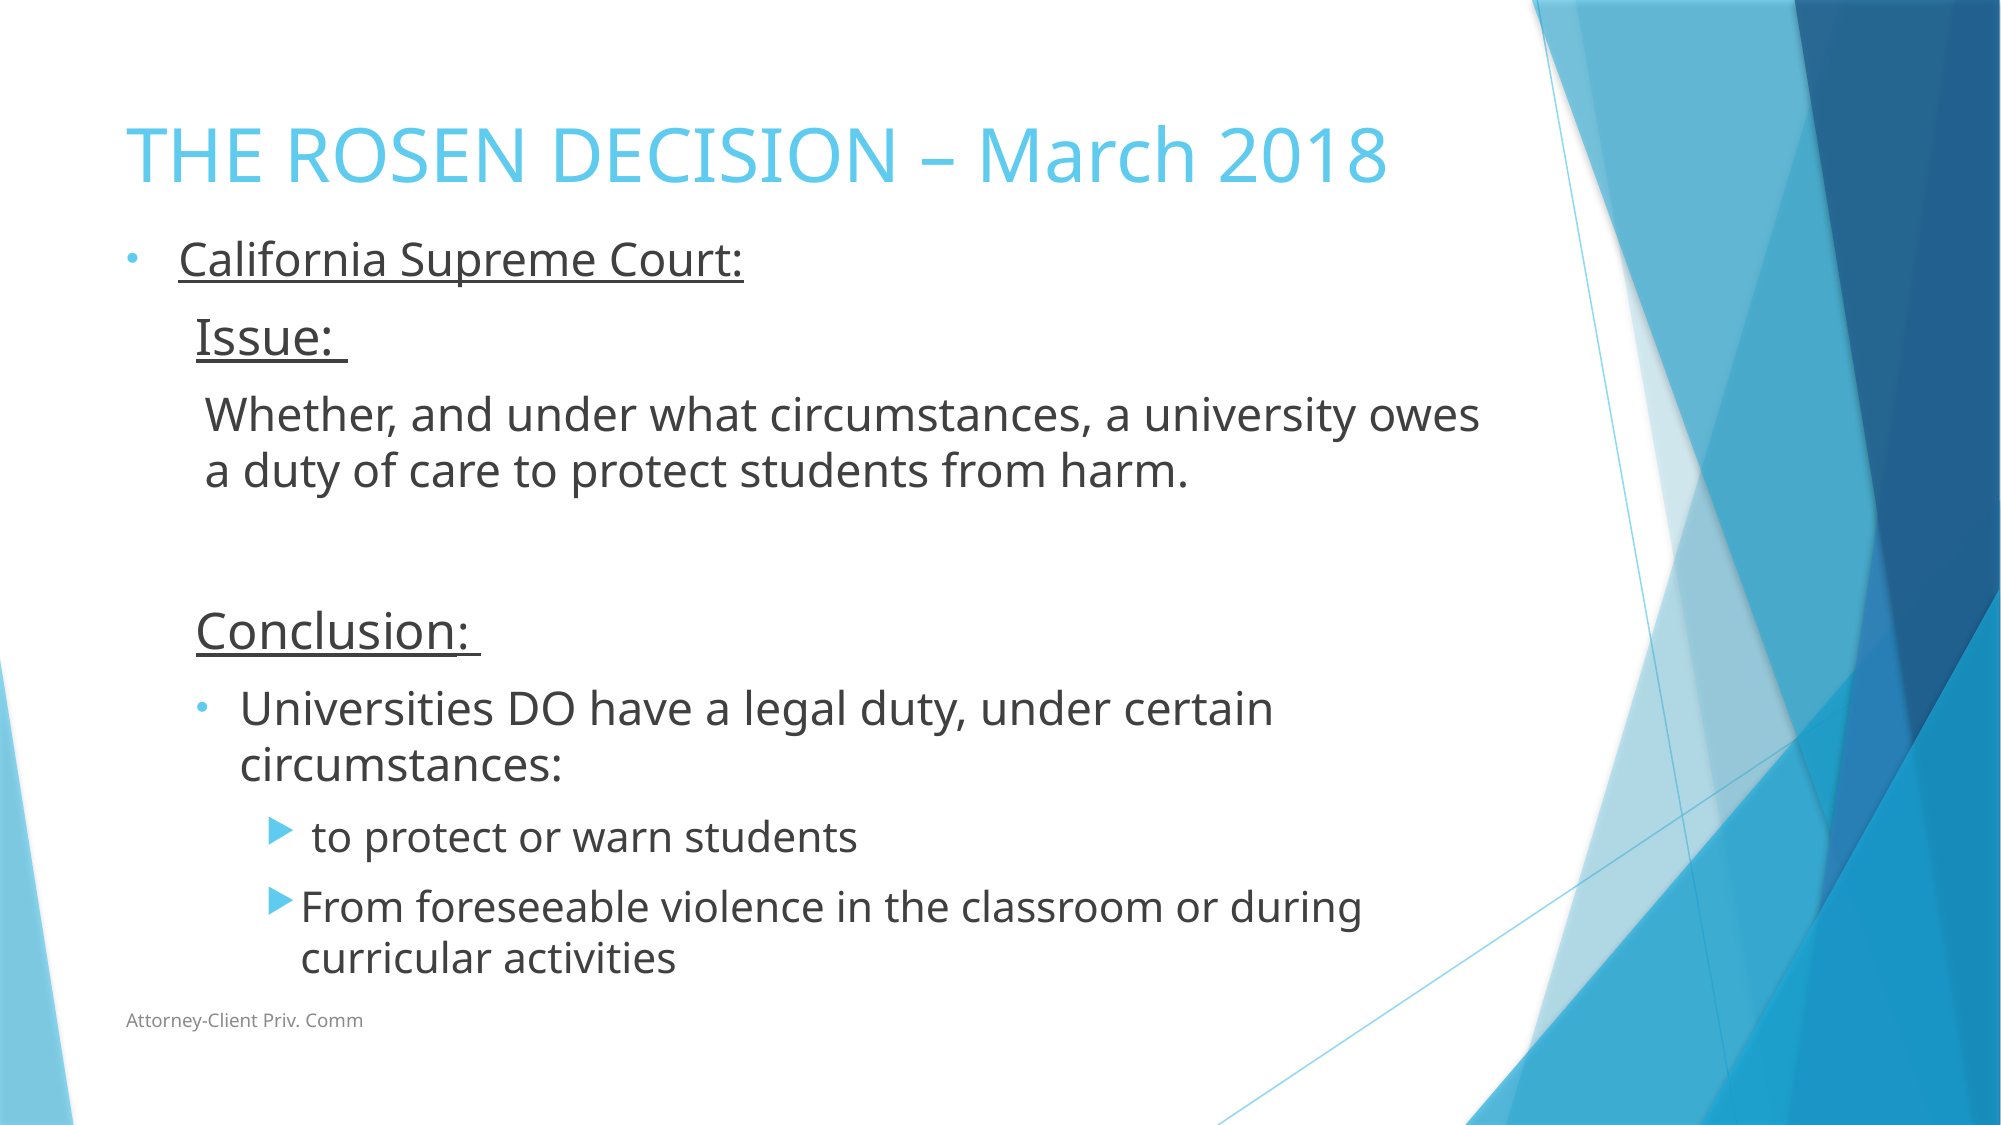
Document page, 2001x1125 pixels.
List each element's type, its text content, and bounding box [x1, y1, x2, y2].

footer Attorney-Client Priv. Comm [111, 991, 1145, 1051]
title THE ROSEN DECISION – March 2018 [111, 99, 1522, 222]
list California Supreme Court: Issue: Whether, and under what circumstances, a university owes a duty of care to protect students from harm. Conclusion: Universities DO have a legal duty, under certain circumstances: to protect or warn students From foreseeable violence in the classroom or during curricular activities [111, 222, 1522, 992]
